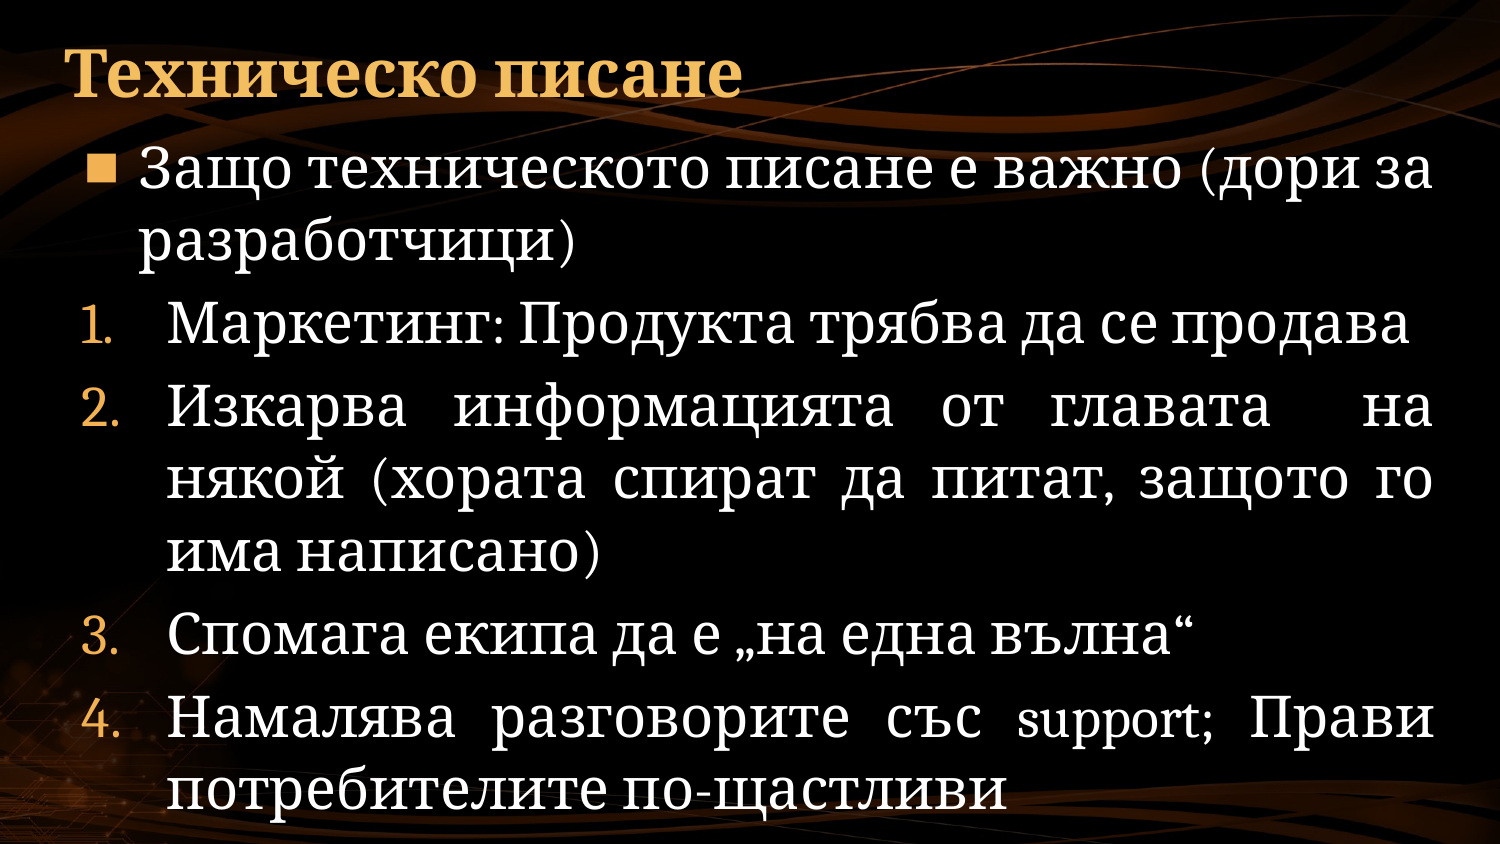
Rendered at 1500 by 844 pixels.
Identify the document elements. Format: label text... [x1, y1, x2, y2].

title Техническо писане [51, 28, 1449, 122]
list Защо техническото писане е важно (дори за разработчици) Маркетинг: Продукта трябва да се продава Изкарва информацията от главата на някой (хората спират да питат, защото го има написано) Спомага екипа да е „на една вълна“ Намалява разговорите със support; Прави потребителите по-щастливи [51, 122, 1449, 827]
picture [0, 0, 1500, 844]
